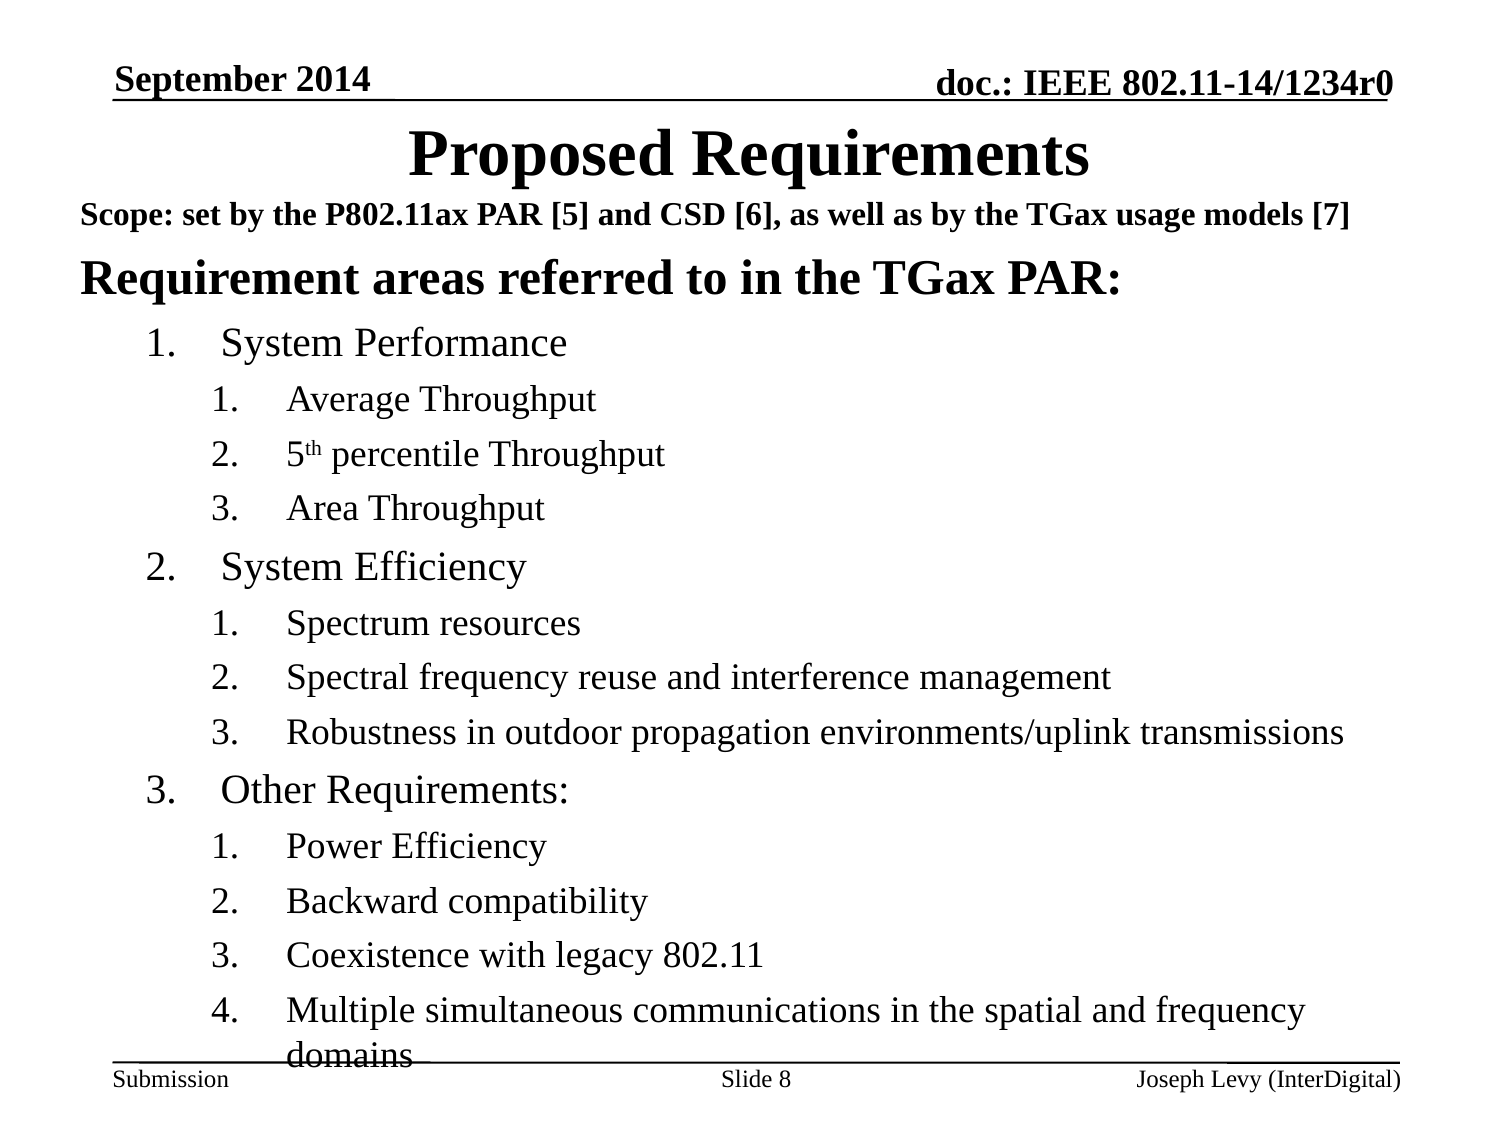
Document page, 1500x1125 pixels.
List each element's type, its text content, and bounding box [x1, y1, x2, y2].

title Proposed Requirements [112, 112, 1388, 184]
list Scope: set by the P802.11ax PAR [5] and CSD [6], as well as by the TGax usage models [7] Requirement areas referred to in the TGax PAR: System Performance Average Throughput 5th percentile Throughput Area Throughput System Efficiency Spectrum resources Spectral frequency reuse and interference management Robustness in outdoor propagation environments/uplink transmissions Other Requirements: Power Efficiency Backward compatibility Coexistence with legacy 802.11 Multiple simultaneous communications in the spatial and frequency domains [64, 184, 1459, 1059]
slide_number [114, 54, 423, 100]
slide_number Slide 8 [712, 1061, 800, 1123]
footer Joseph Levy (InterDigital) [878, 1061, 1402, 1093]
